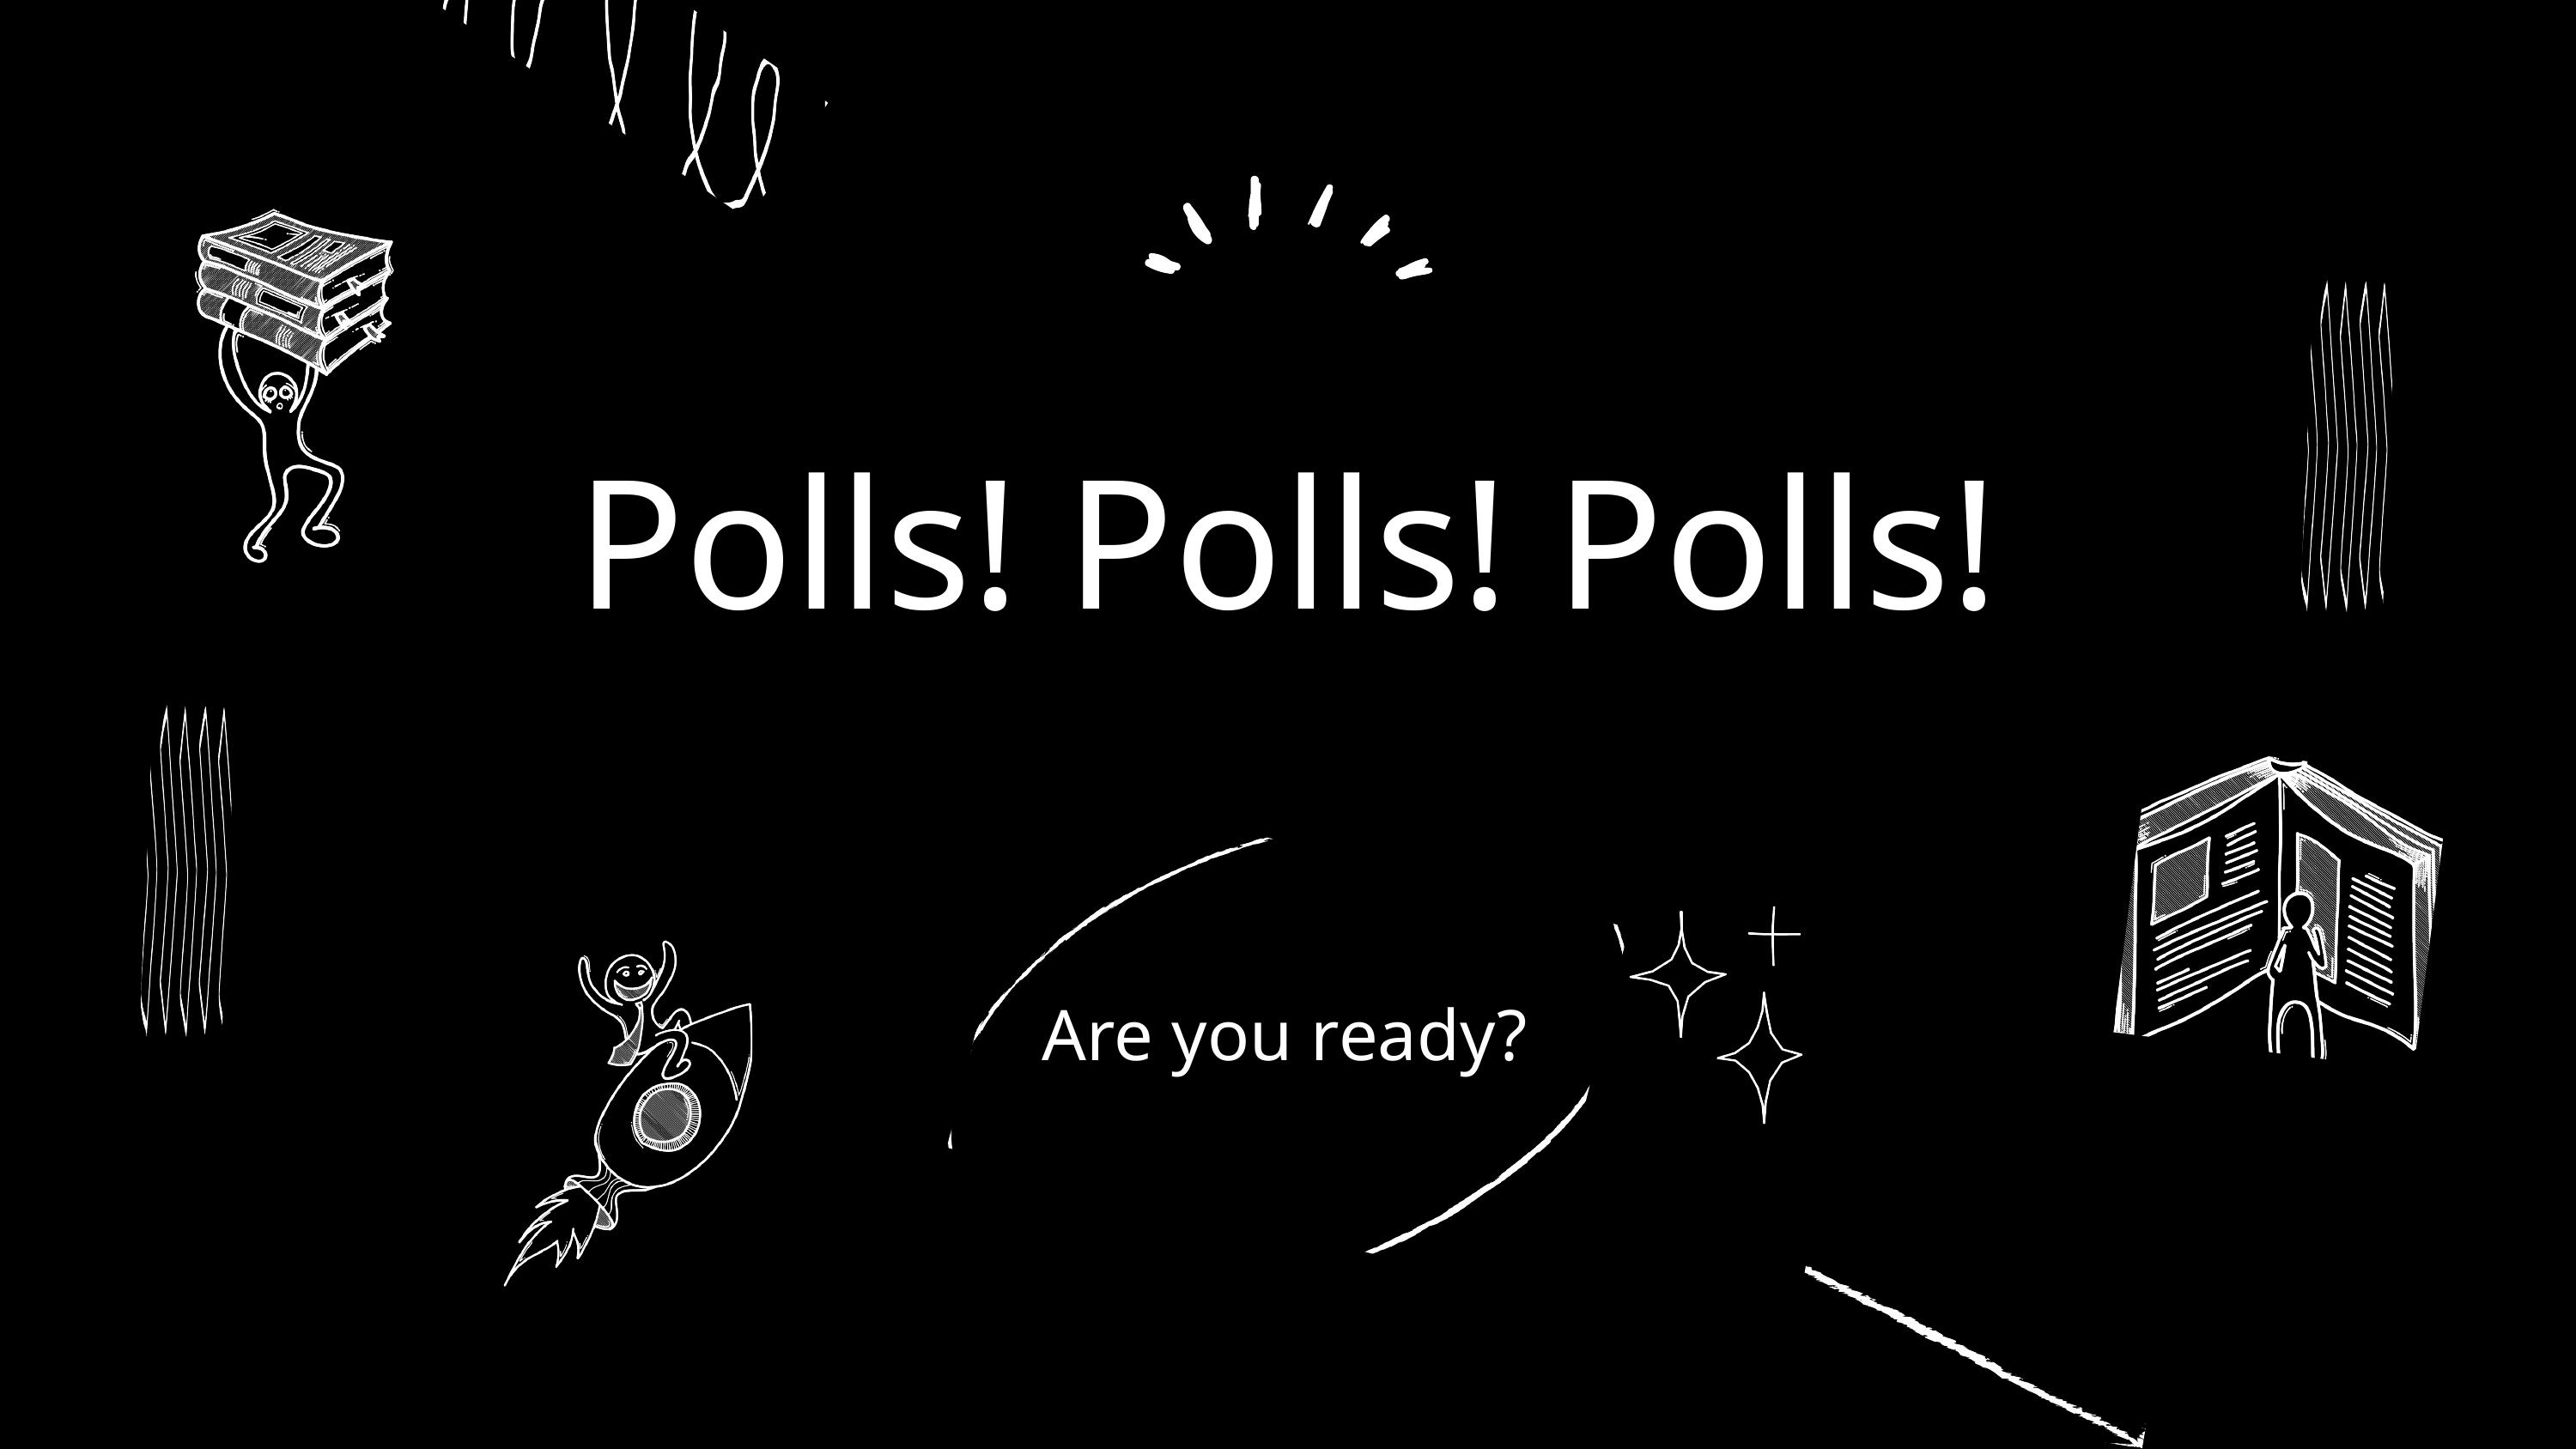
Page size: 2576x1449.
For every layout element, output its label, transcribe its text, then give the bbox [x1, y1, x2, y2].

text_box [1629, 906, 1803, 1125]
text_box [430, 0, 829, 220]
text_box [2112, 741, 2451, 1071]
text_box [2300, 279, 2397, 615]
text_box Are you ready? [1013, 990, 1557, 1075]
text_box [195, 209, 394, 563]
text_box Polls! Polls! Polls! [489, 483, 2087, 646]
text_box [139, 704, 236, 1040]
text_box [1784, 1260, 2164, 1449]
text_box [503, 940, 753, 1287]
text_box [1143, 174, 1433, 280]
text_box [946, 780, 1629, 1295]
